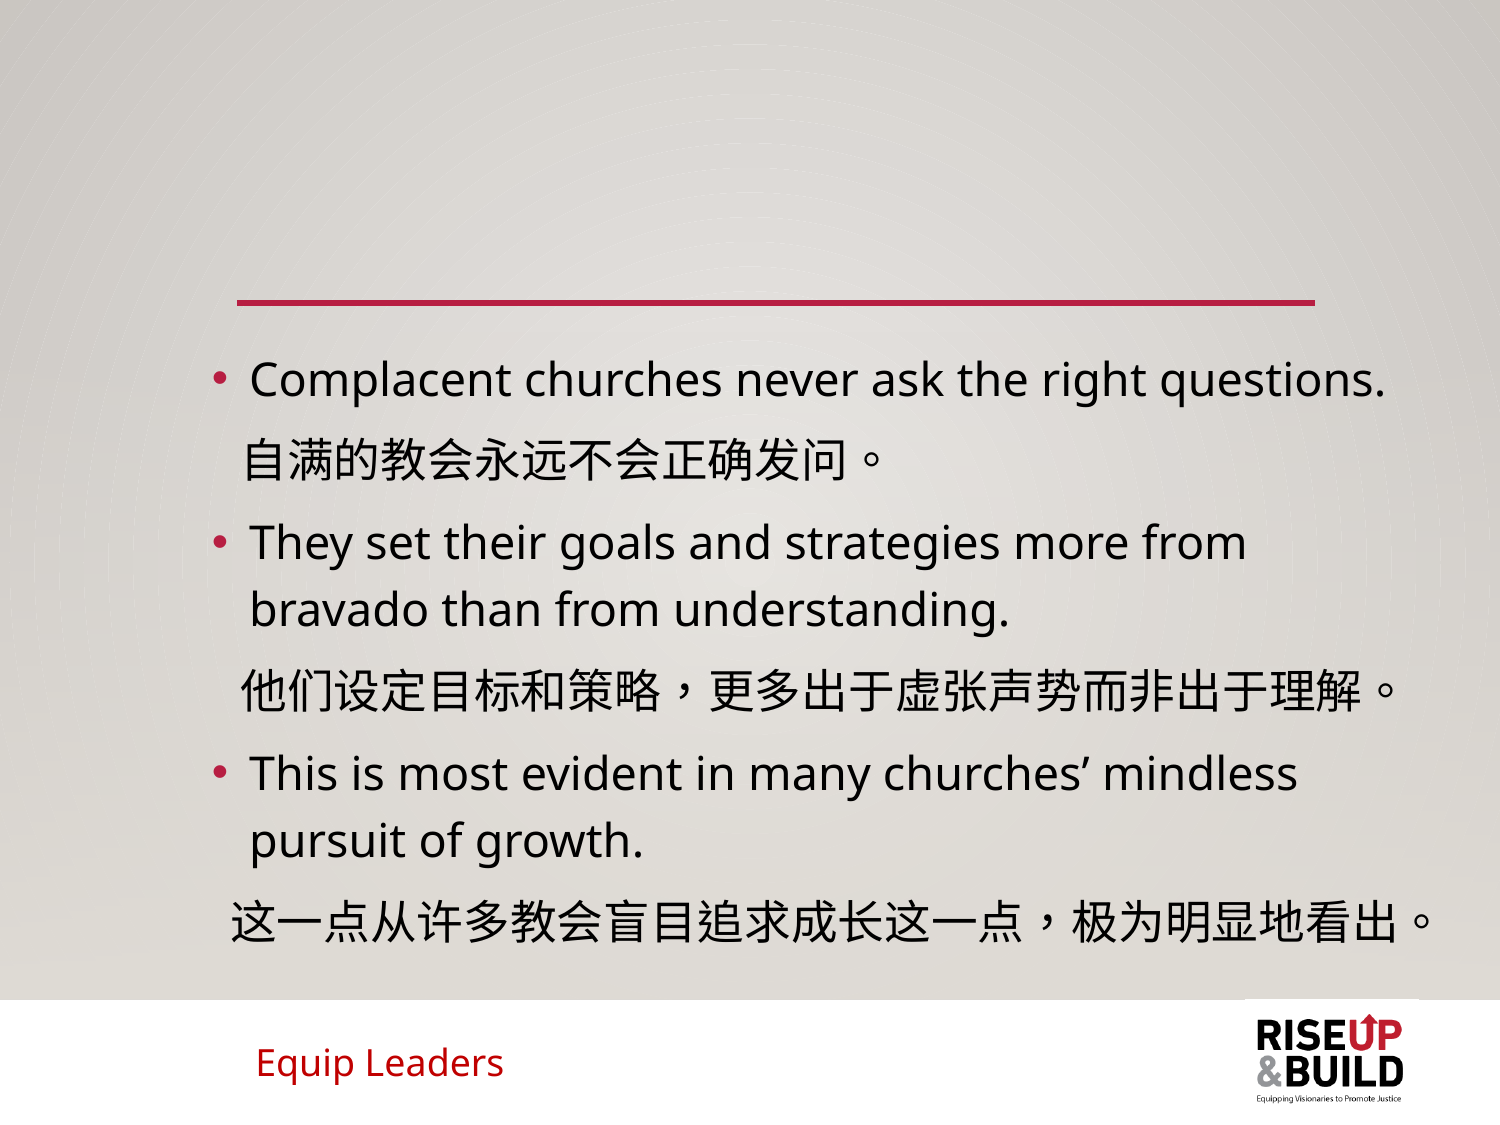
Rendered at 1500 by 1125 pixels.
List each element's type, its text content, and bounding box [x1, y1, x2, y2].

list Complacent churches never ask the right questions. 自满的教会永远不会正确发问。 They set their goals and strategies more from bravado than from understanding. 他们设定目标和策略，更多出于虚张声势而非出于理解。 This is most evident in many churches’ mindless pursuit of growth. 这一点从许多教会盲目追求成长这一点，极为明显地看出。 [196, 330, 1420, 966]
picture [1245, 999, 1419, 1120]
text_box Equip Leaders [240, 1031, 520, 1091]
